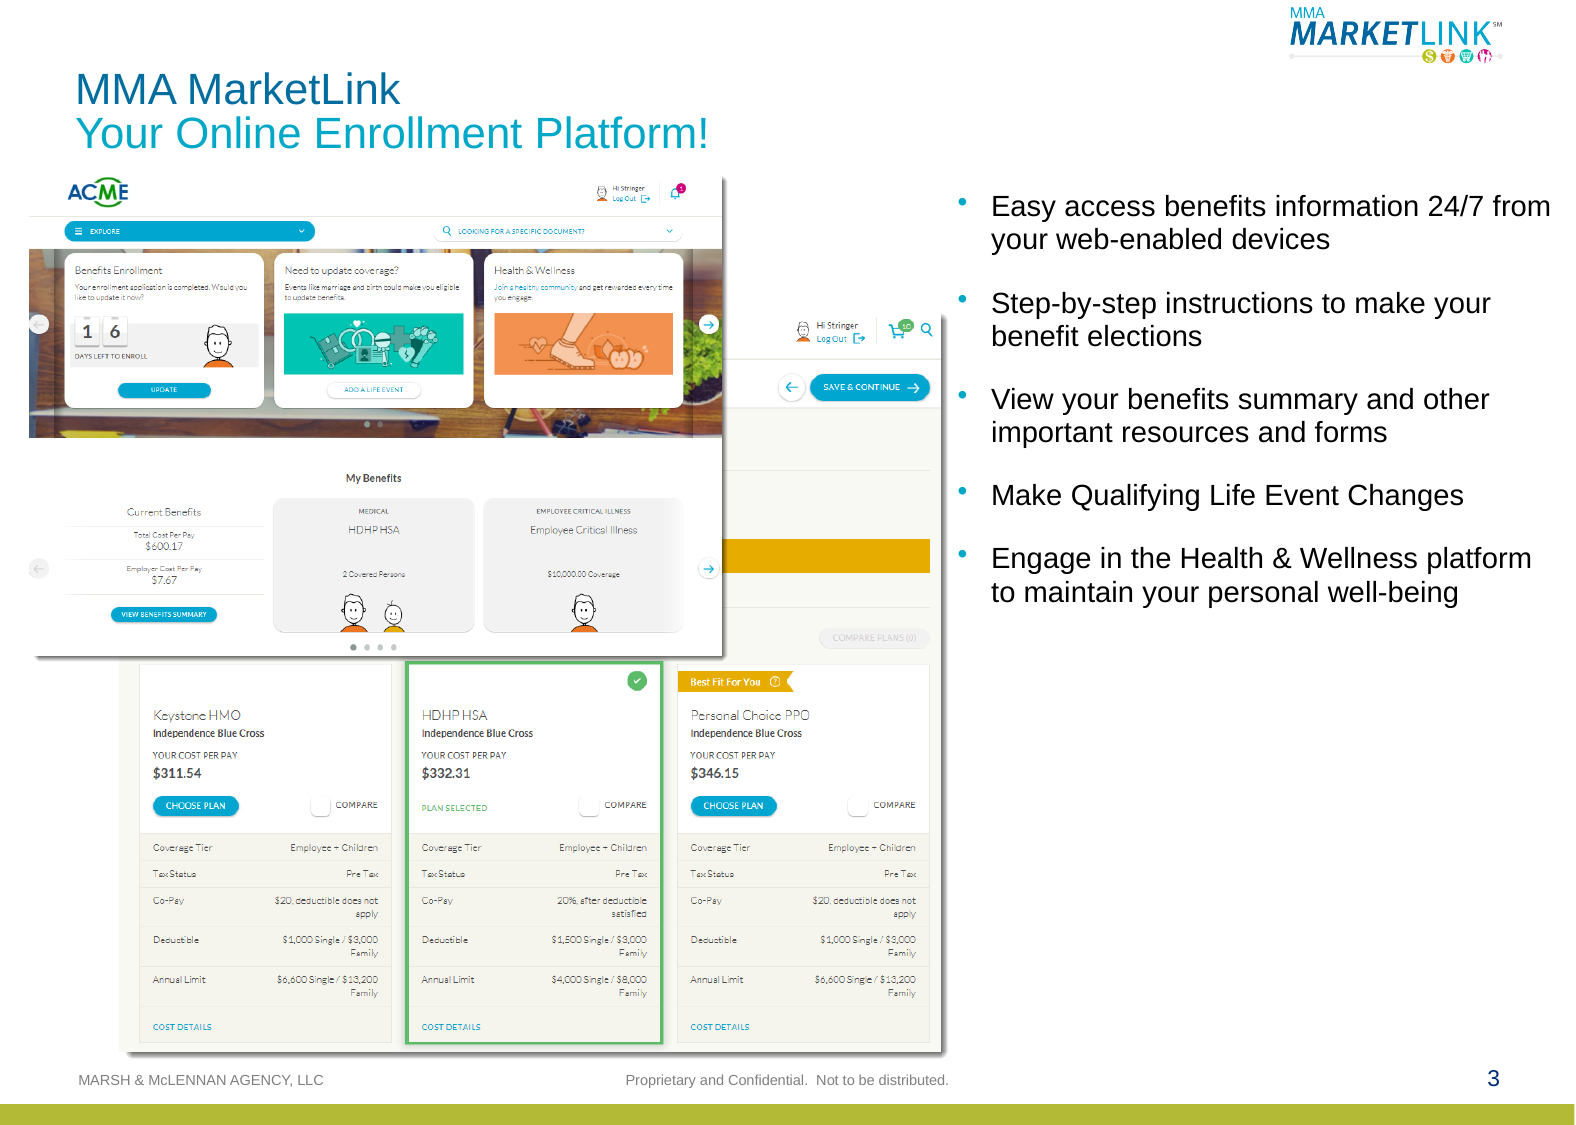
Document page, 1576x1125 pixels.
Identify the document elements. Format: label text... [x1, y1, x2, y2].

title MMA MarketLink [74, 62, 1501, 113]
list Easy access benefits information 24/7 from your web-enabled devices Step-by-step instructions to make your benefit elections View your benefits summary and other important resources and forms Make Qualifying Life Event Changes Engage in the Health & Wellness platform to maintain your personal well-being [957, 189, 1564, 1021]
picture [28, 171, 954, 1065]
picture [1289, 7, 1503, 68]
list Your Online Enrollment Platform! [74, 113, 1516, 160]
